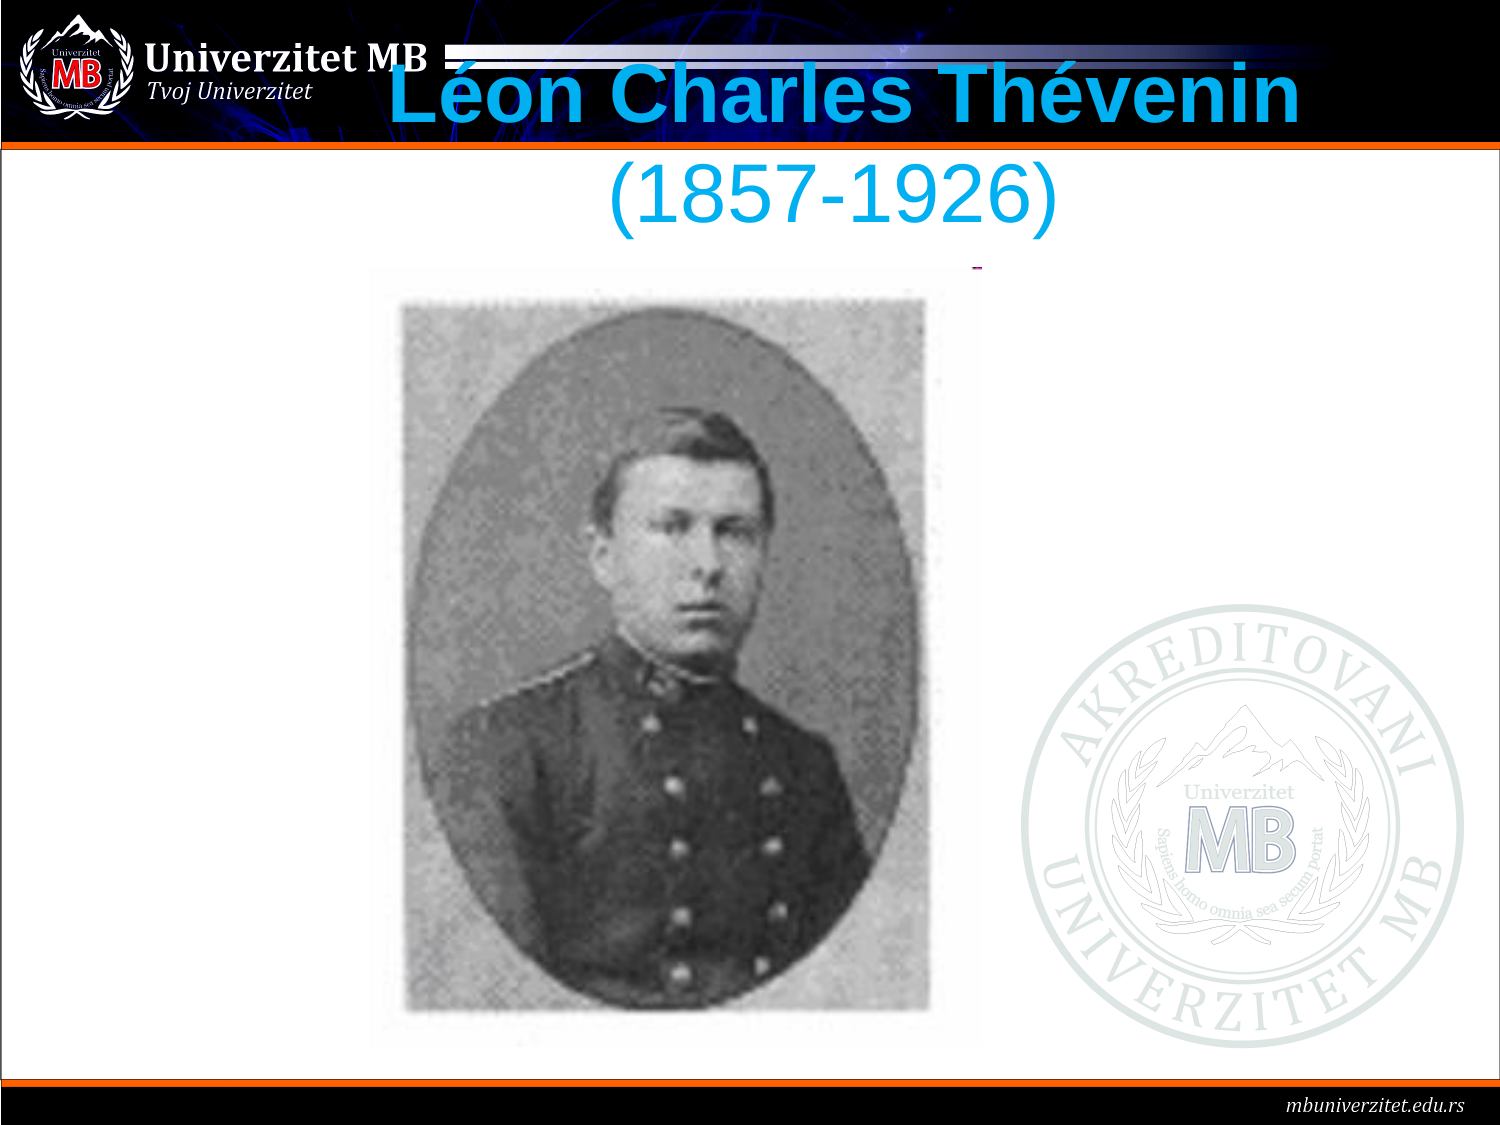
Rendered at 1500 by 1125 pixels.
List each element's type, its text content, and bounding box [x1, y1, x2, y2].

picture [0, 0, 1500, 1125]
text_box Léon Charles Thévenin (1857-1926) [265, 45, 1425, 233]
